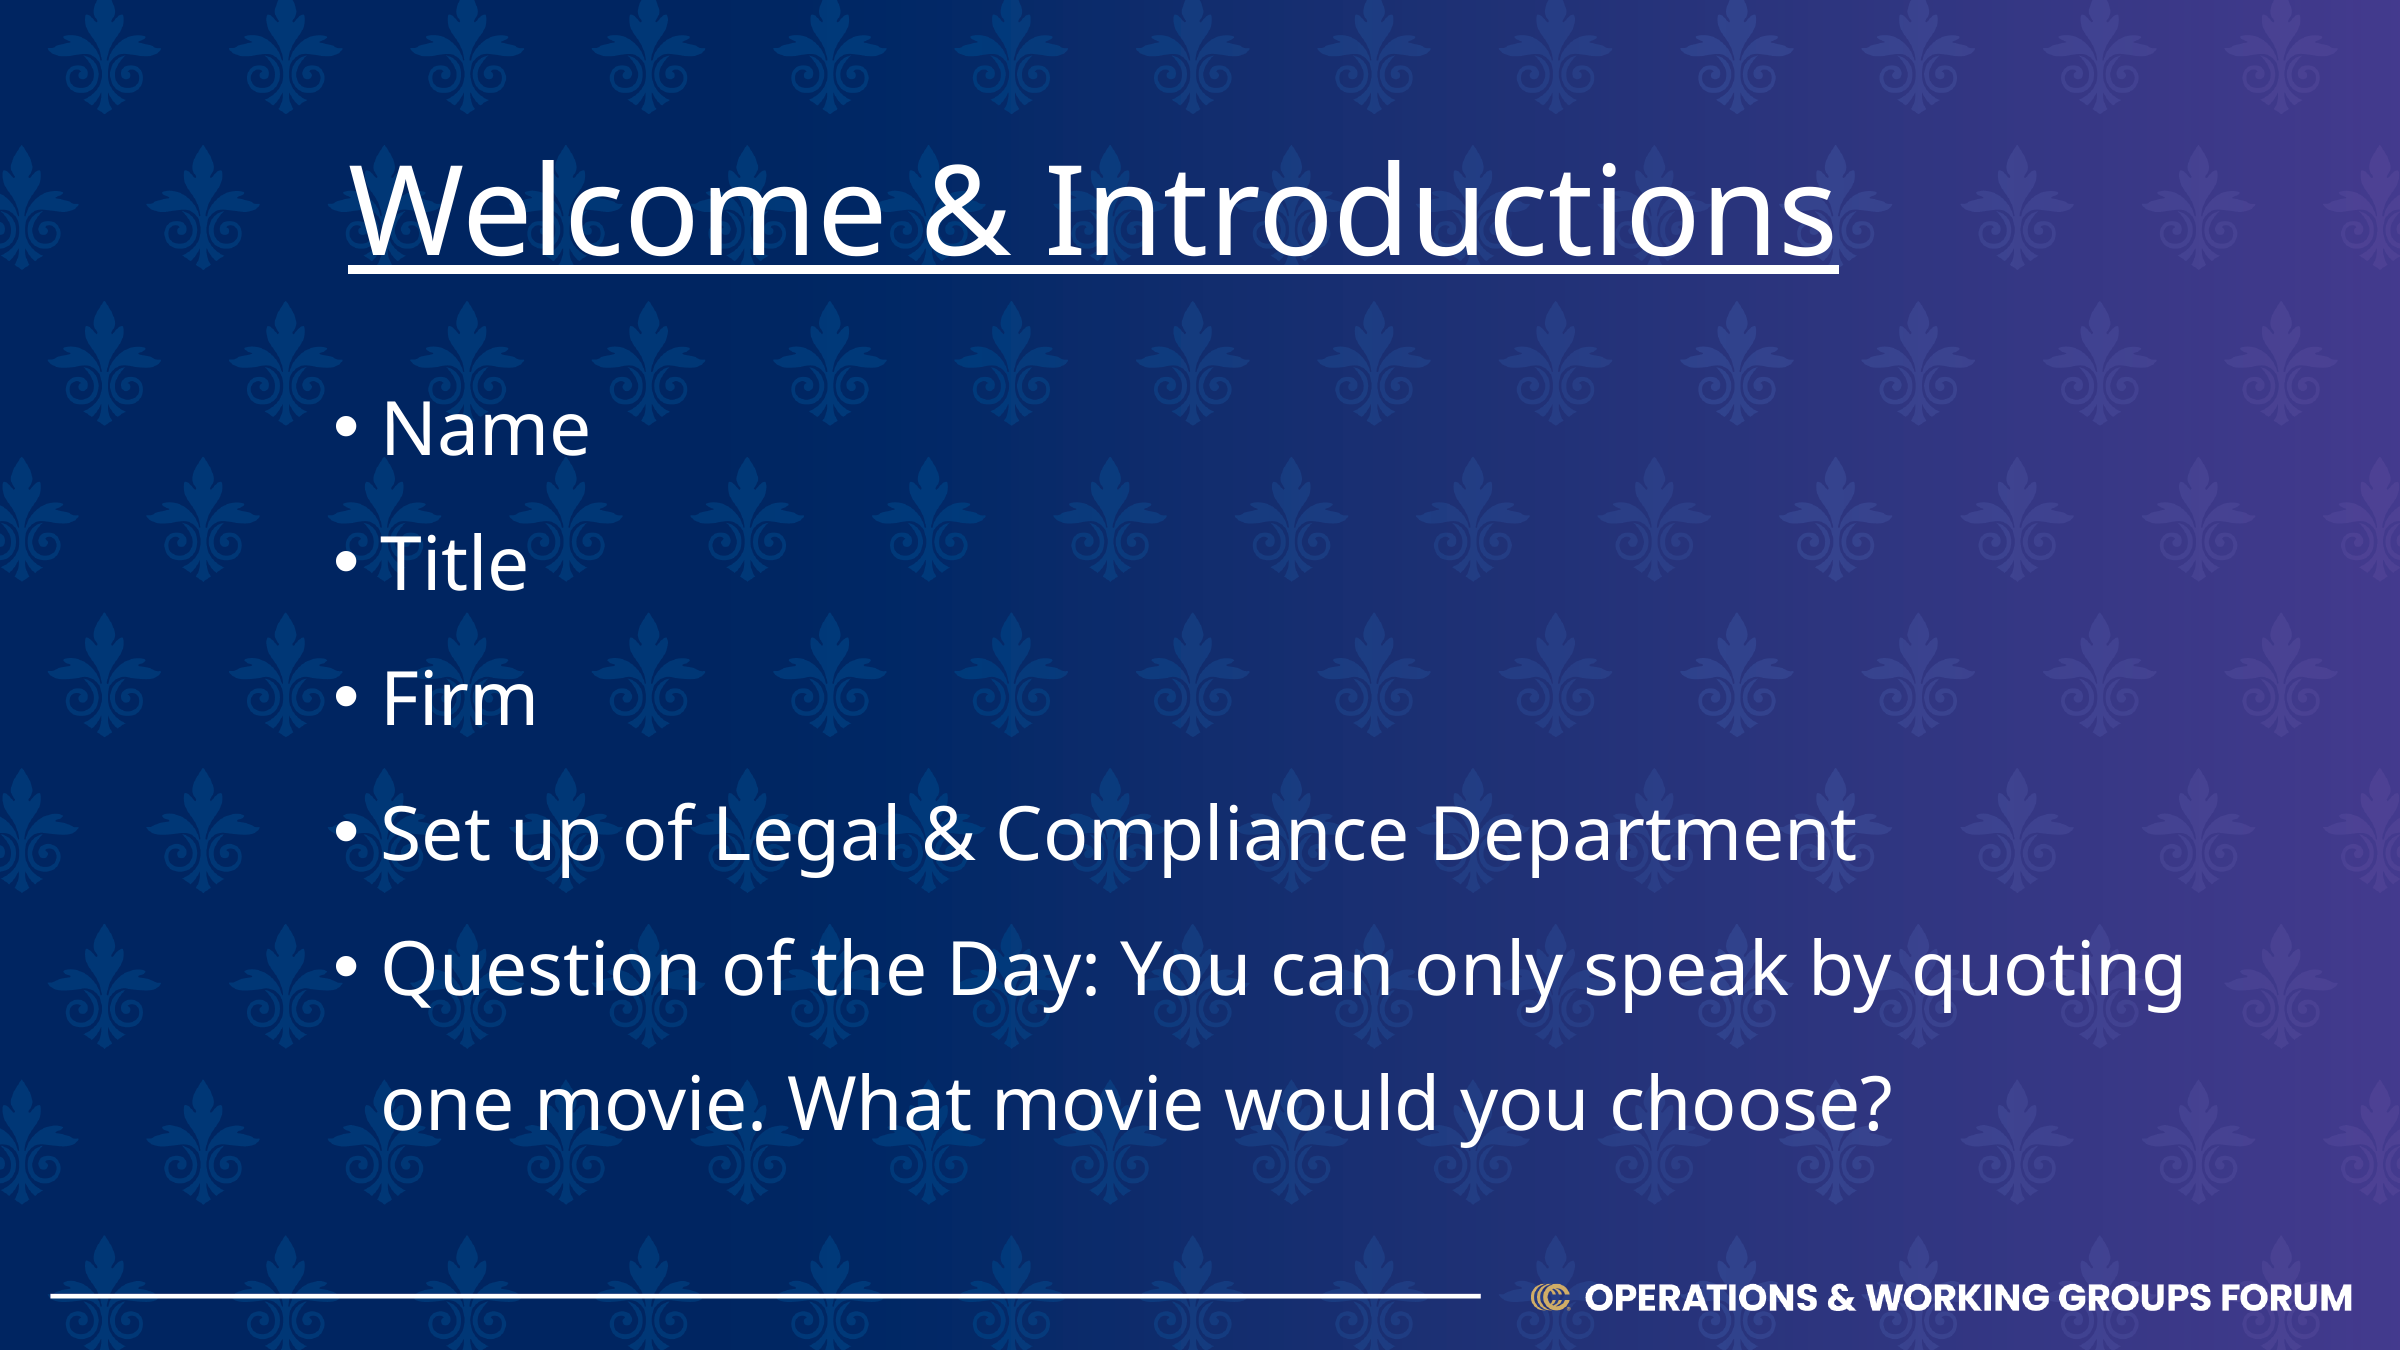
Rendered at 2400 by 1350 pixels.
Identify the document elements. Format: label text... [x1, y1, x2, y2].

picture [0, 0, 2400, 1350]
text_box Name Title Firm Set up of Legal & Compliance Department Question of the Day: You can only speak by quoting one movie. What movie would you choose? [319, 327, 2346, 1153]
text_box Welcome & Introductions [333, 123, 2331, 288]
